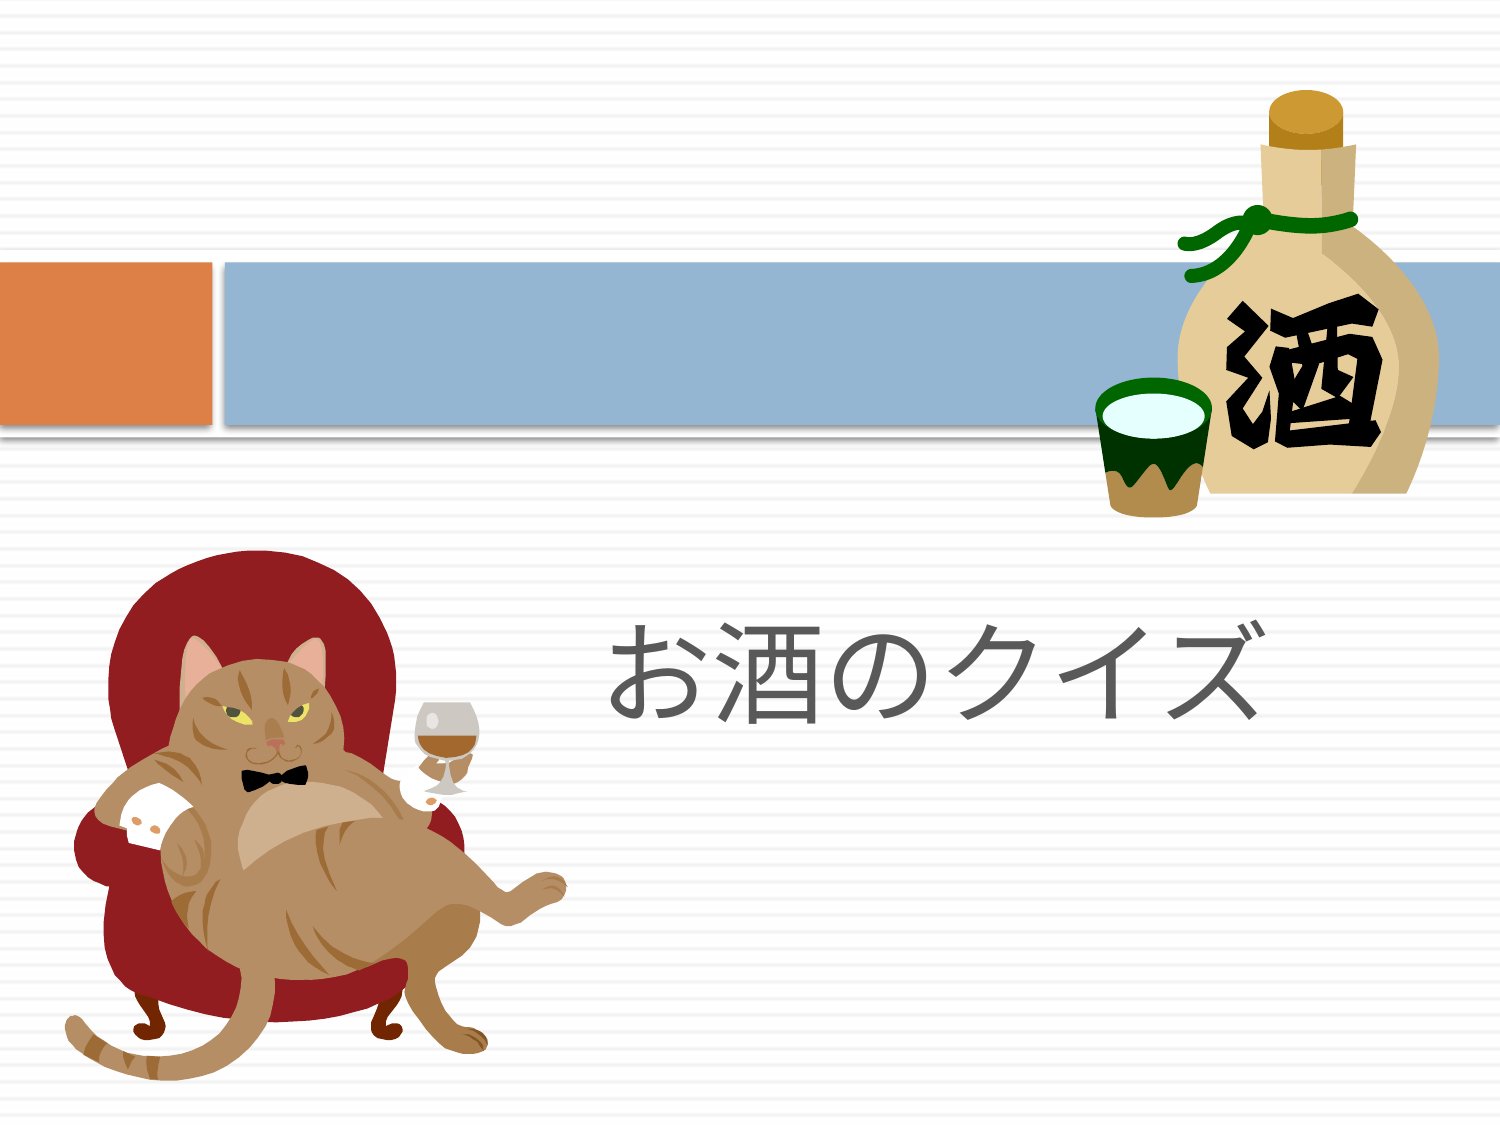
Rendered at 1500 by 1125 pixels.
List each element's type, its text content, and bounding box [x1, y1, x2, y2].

picture [1094, 89, 1440, 518]
picture [64, 550, 569, 1081]
list お酒のクイズ [584, 595, 1418, 1106]
